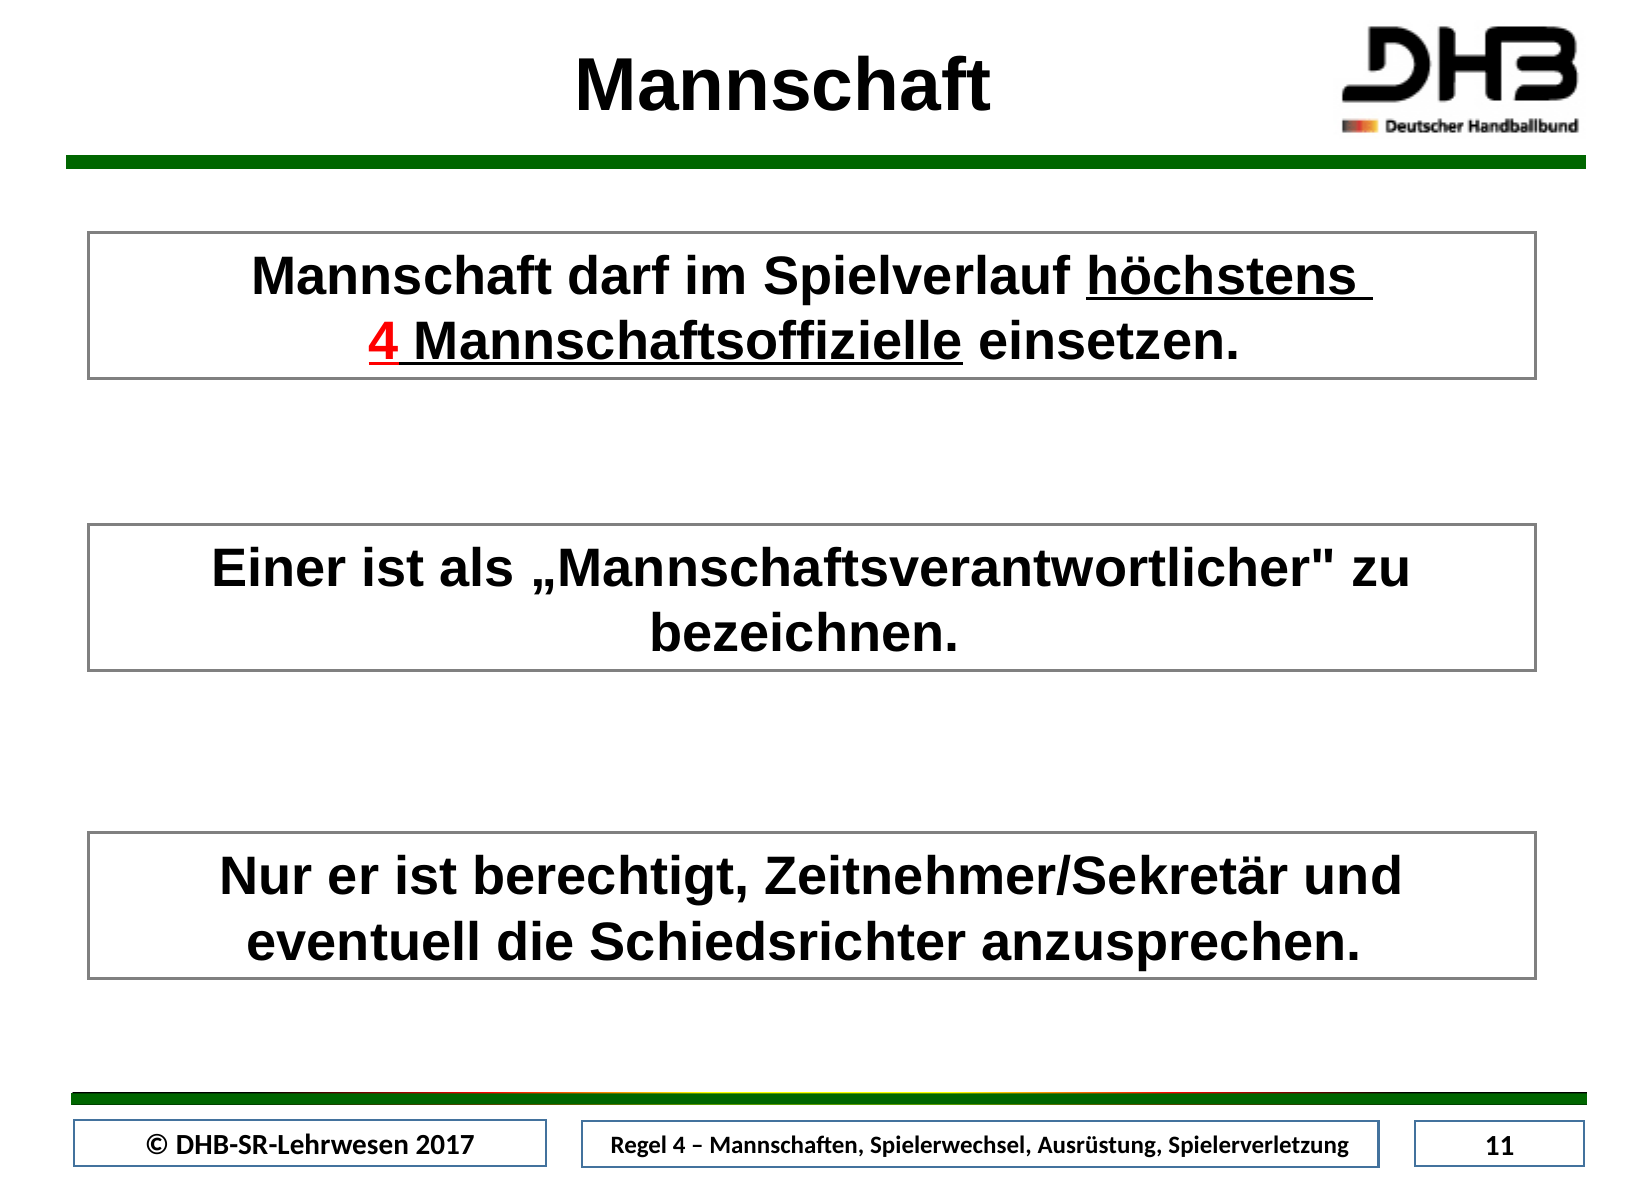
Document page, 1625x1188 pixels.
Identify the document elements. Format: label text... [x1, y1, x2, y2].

picture [1321, 0, 1599, 142]
text_box Nur er ist berechtigt, Zeitnehmer/Sekretär und eventuell die Schiedsrichter anzusprechen. [87, 831, 1537, 980]
text_box Einer ist als „Mannschaftsverantwortlicher" zu bezeichnen. [87, 523, 1537, 672]
text_box Mannschaft [505, 38, 1061, 134]
text_box Mannschaft darf im Spielverlauf höchstens 4 Mannschaftsoffizielle einsetzen. [87, 231, 1537, 380]
